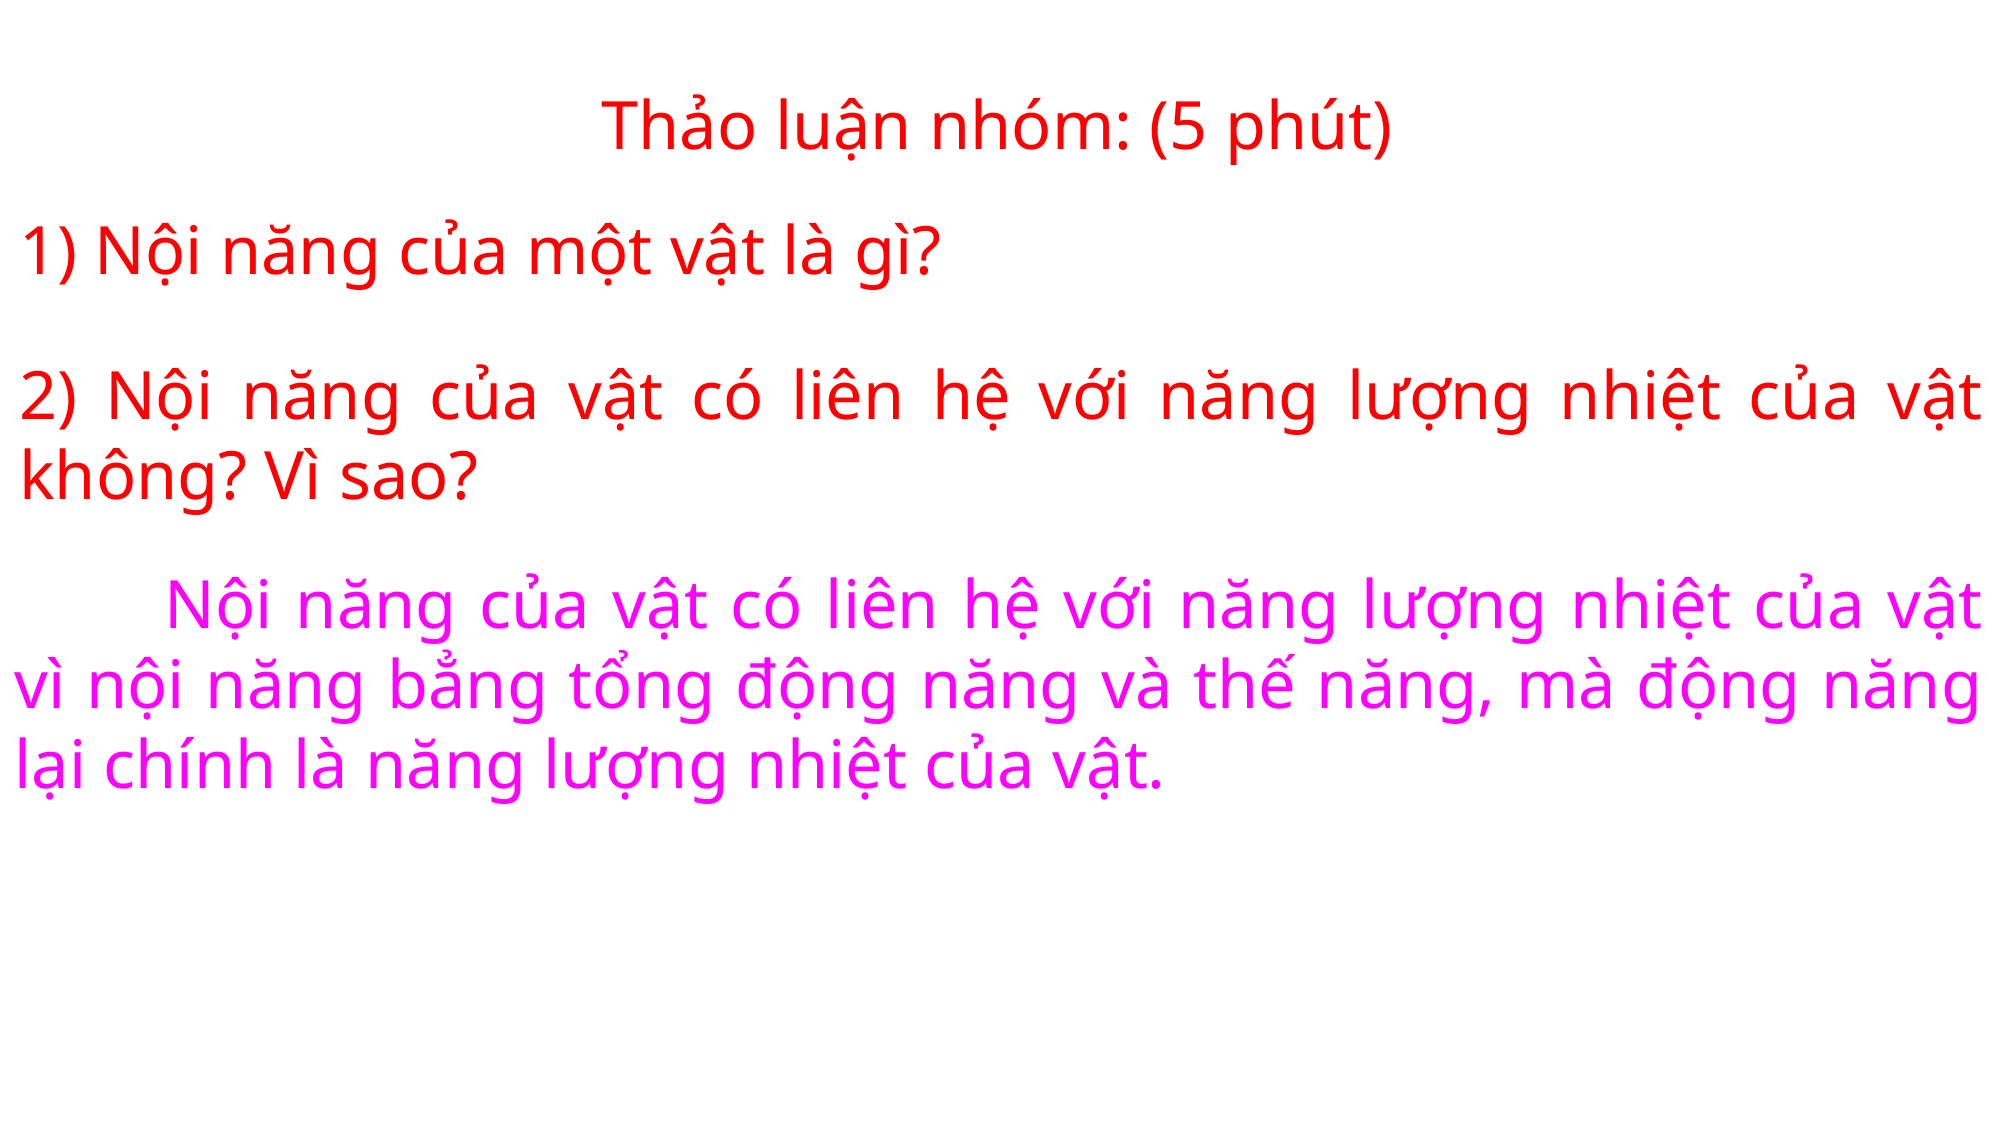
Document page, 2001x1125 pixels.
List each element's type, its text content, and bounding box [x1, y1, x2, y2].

text_box 2) Nội năng của vật có liên hệ với năng lượng nhiệt của vật không? Vì sao? [4, 345, 2000, 521]
text_box Thảo luận nhóm: (5 phút) [0, 75, 1996, 171]
text_box Nội năng của vật có liên hệ với năng lượng nhiệt của vật vì nội năng bẳng tổng động năng và thế năng, mà động năng lại chính là năng lượng nhiệt của vật. [0, 554, 2000, 810]
text_box 1) Nội năng của một vật là gì? [4, 200, 2000, 295]
